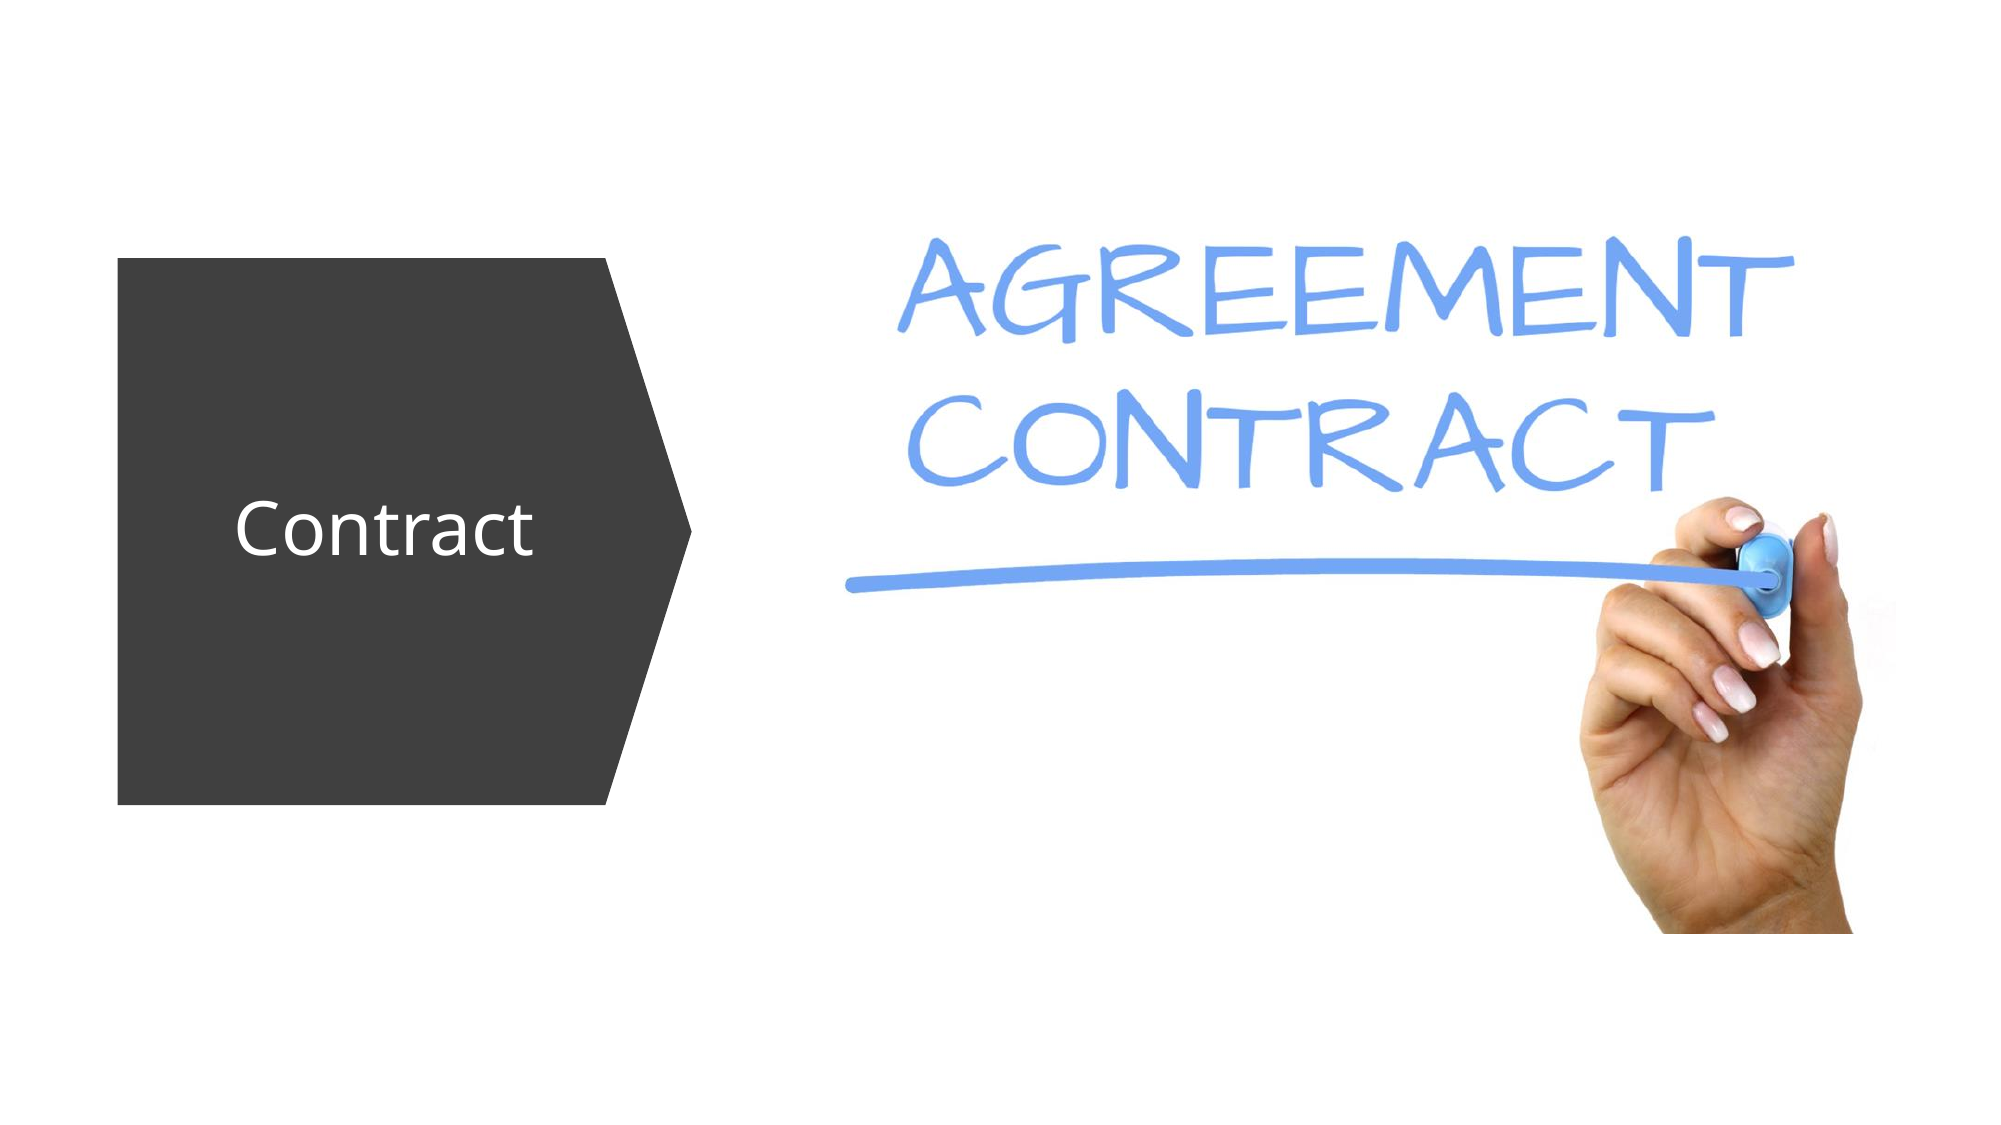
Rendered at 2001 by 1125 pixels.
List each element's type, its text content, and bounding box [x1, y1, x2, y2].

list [783, 191, 1896, 934]
text_box [116, 257, 693, 807]
title Contract [168, 322, 601, 741]
